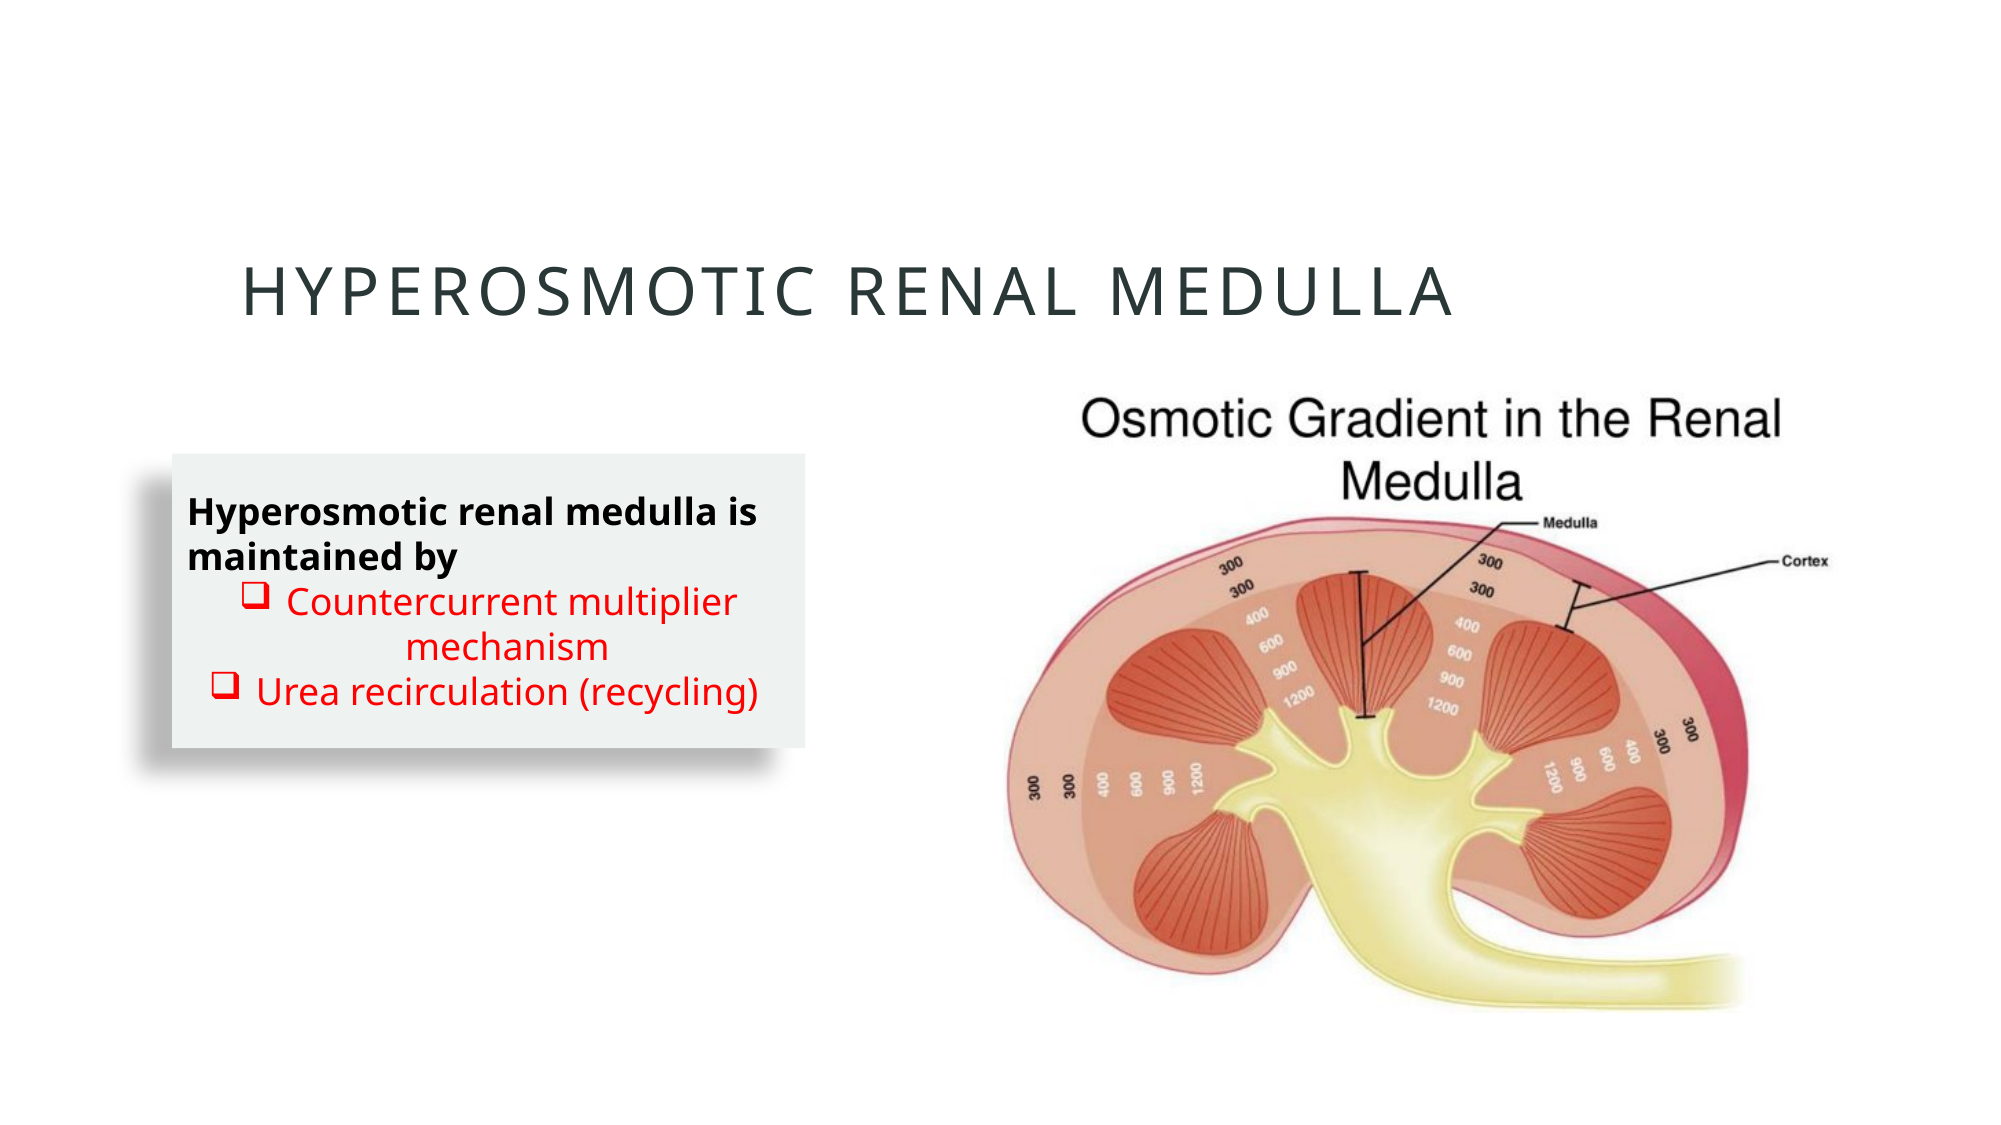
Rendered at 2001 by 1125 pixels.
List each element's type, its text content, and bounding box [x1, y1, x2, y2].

text_box Hyperosmotic renal medulla is maintained by Countercurrent multiplier mechanism Urea recirculation (recycling) [171, 453, 806, 749]
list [1003, 369, 1861, 1013]
title Hyperosmotic renal medulla [225, 112, 1782, 338]
